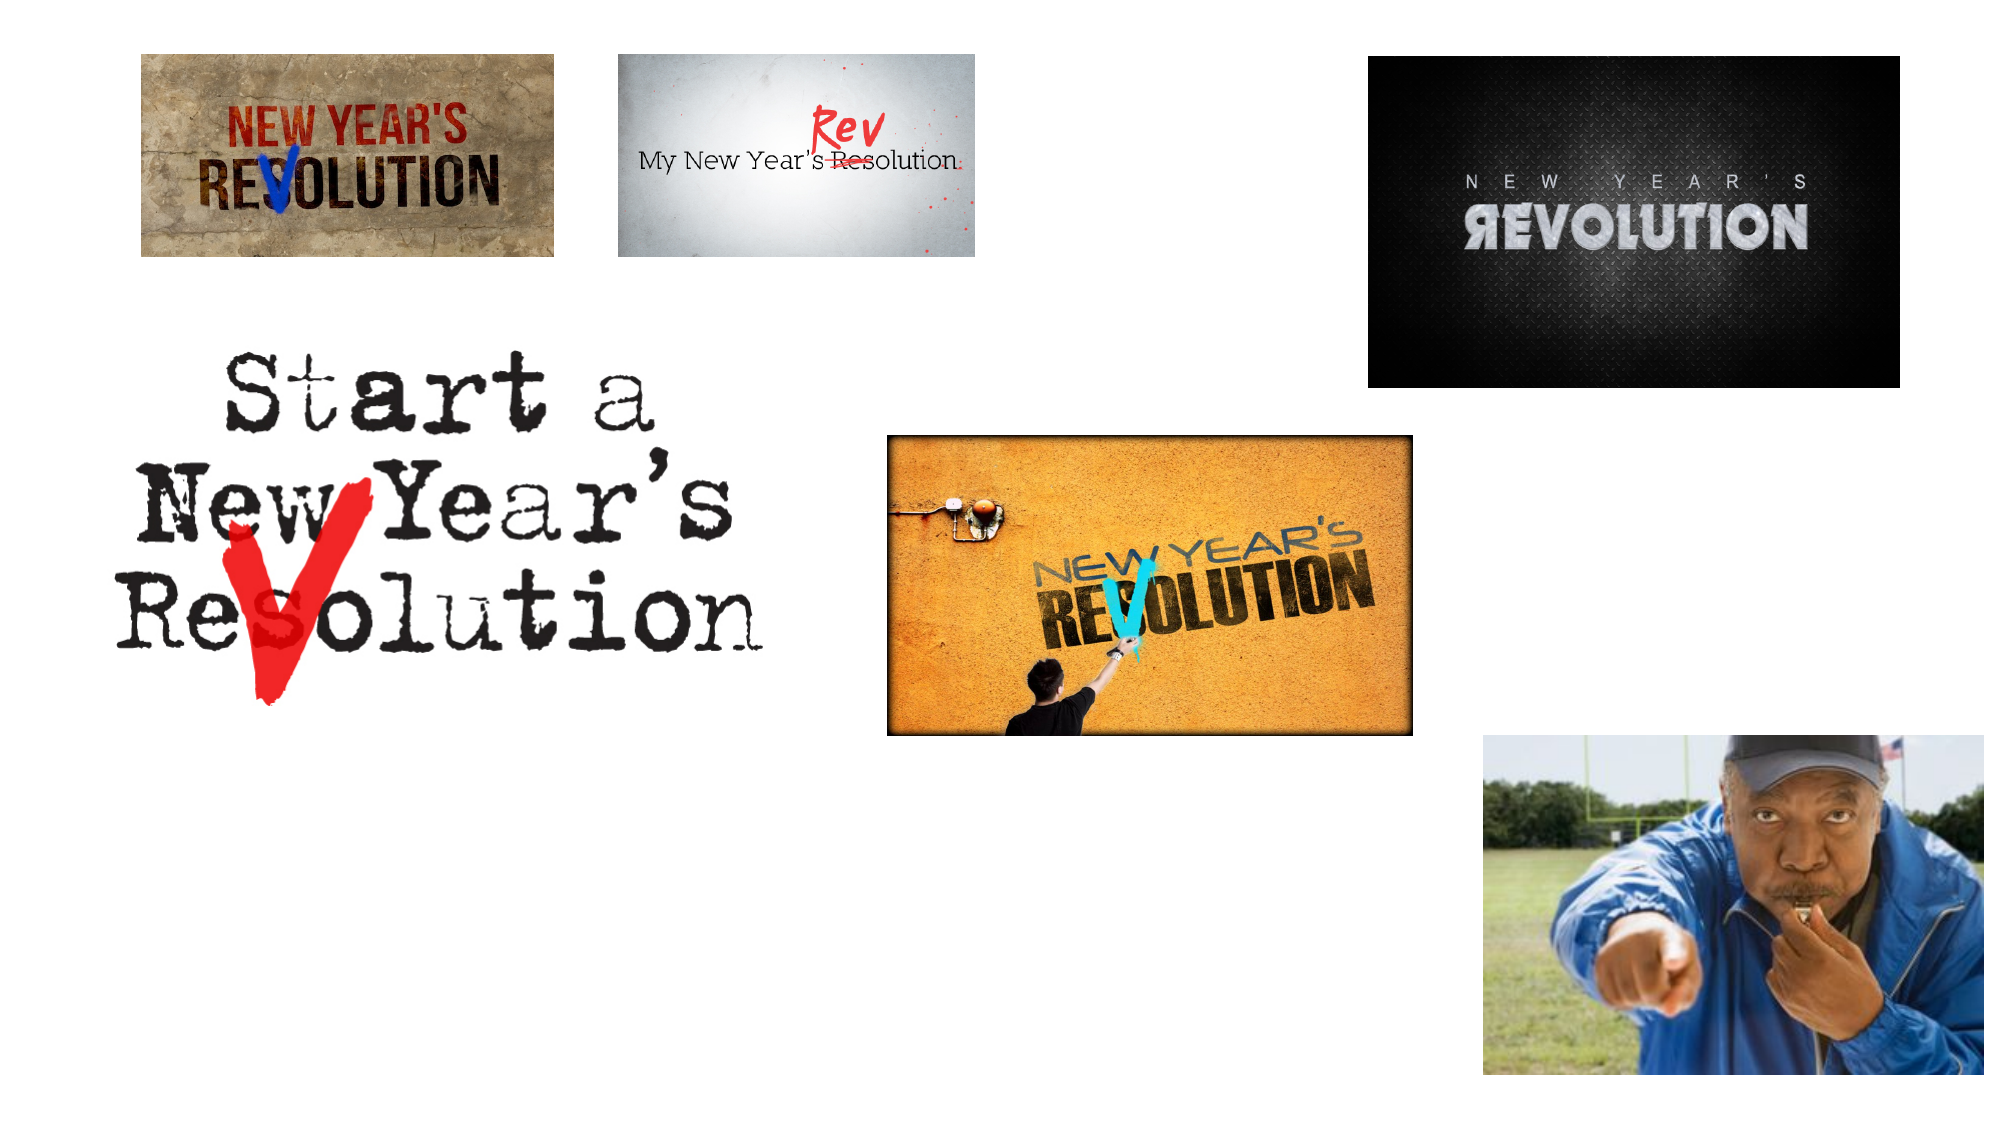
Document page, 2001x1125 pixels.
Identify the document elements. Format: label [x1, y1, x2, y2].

picture [141, 54, 554, 257]
picture [618, 54, 975, 257]
picture [107, 337, 768, 707]
picture [887, 435, 1413, 736]
picture [1368, 56, 1900, 388]
picture [1483, 735, 1984, 1075]
